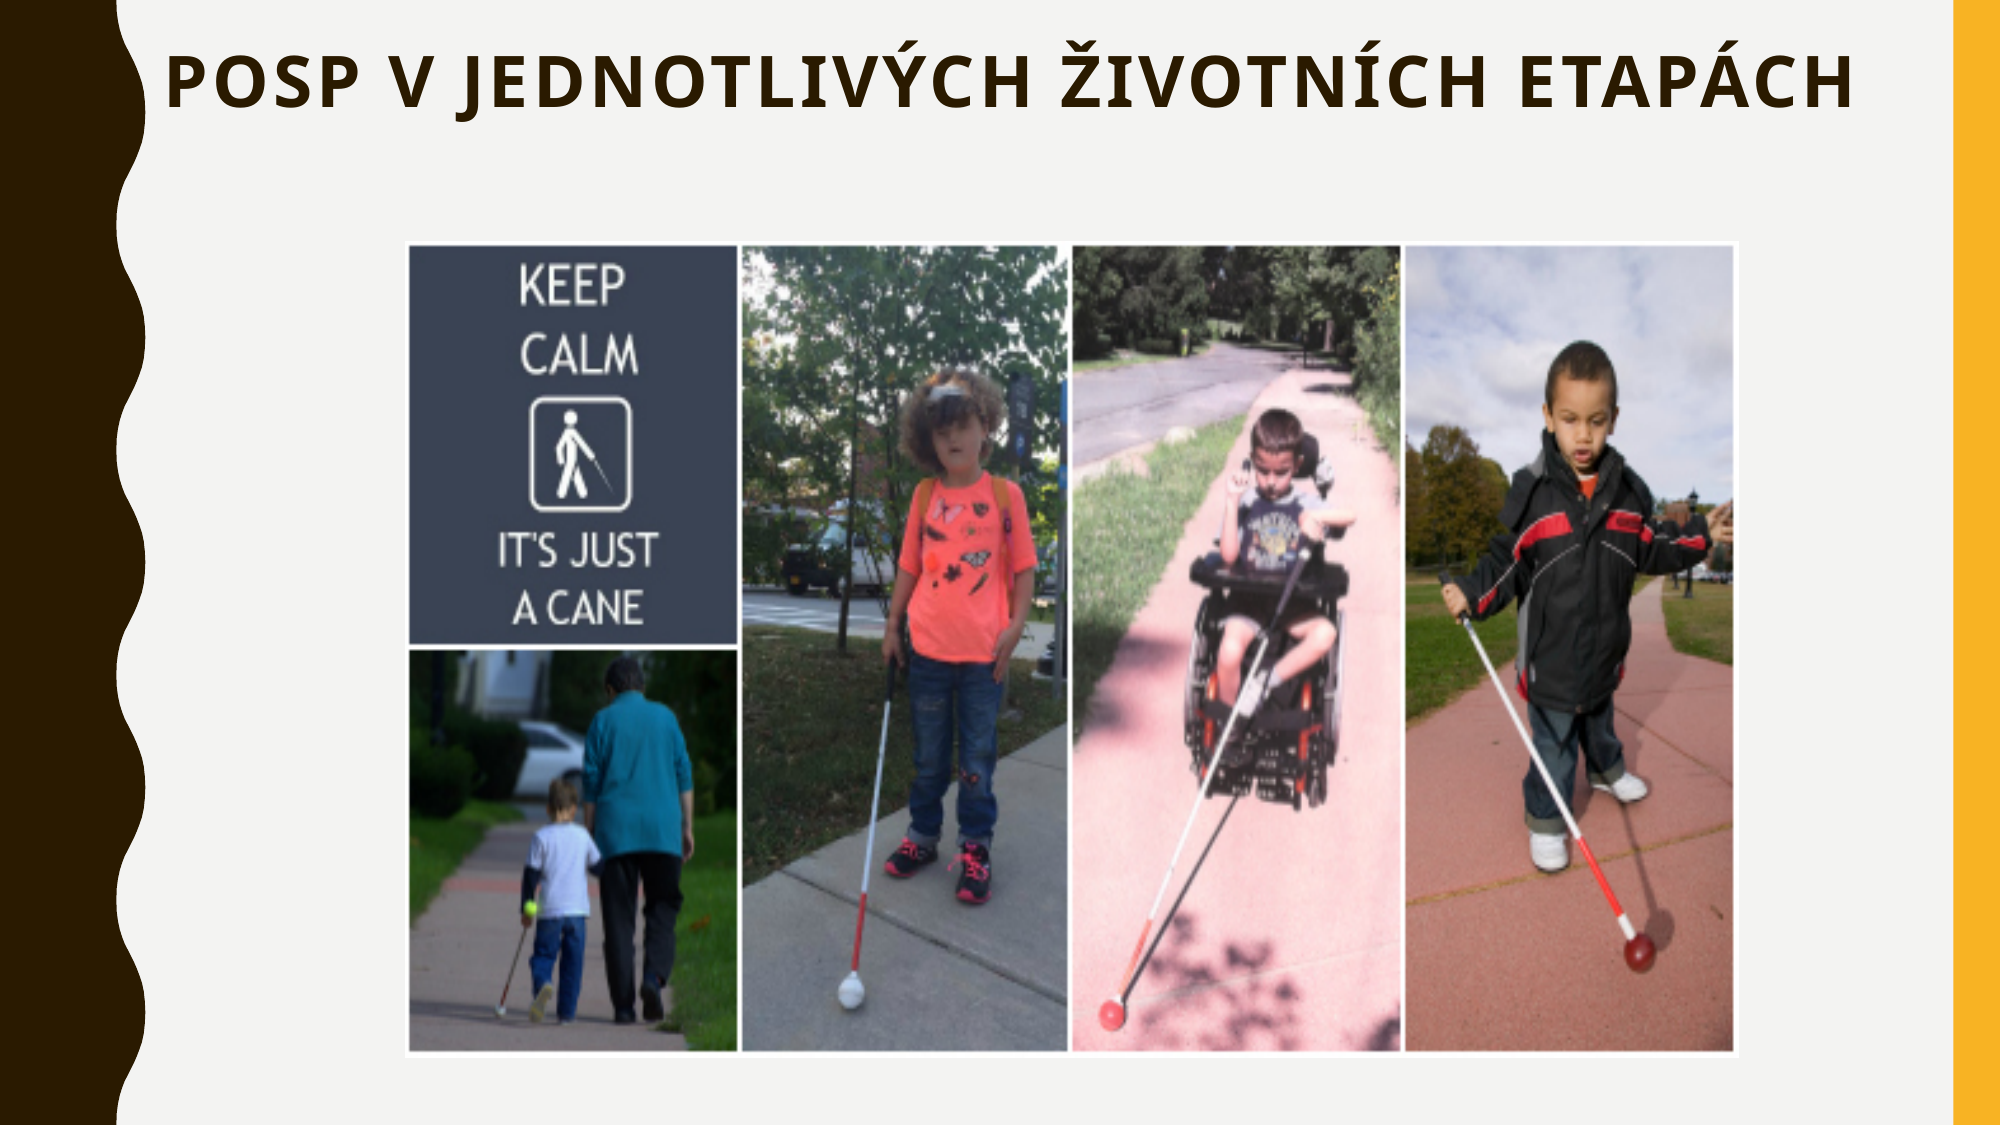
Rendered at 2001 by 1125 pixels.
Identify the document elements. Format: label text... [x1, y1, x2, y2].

picture [405, 241, 1739, 1058]
title POSP v jednotlivých životních etapách [148, 38, 1932, 283]
